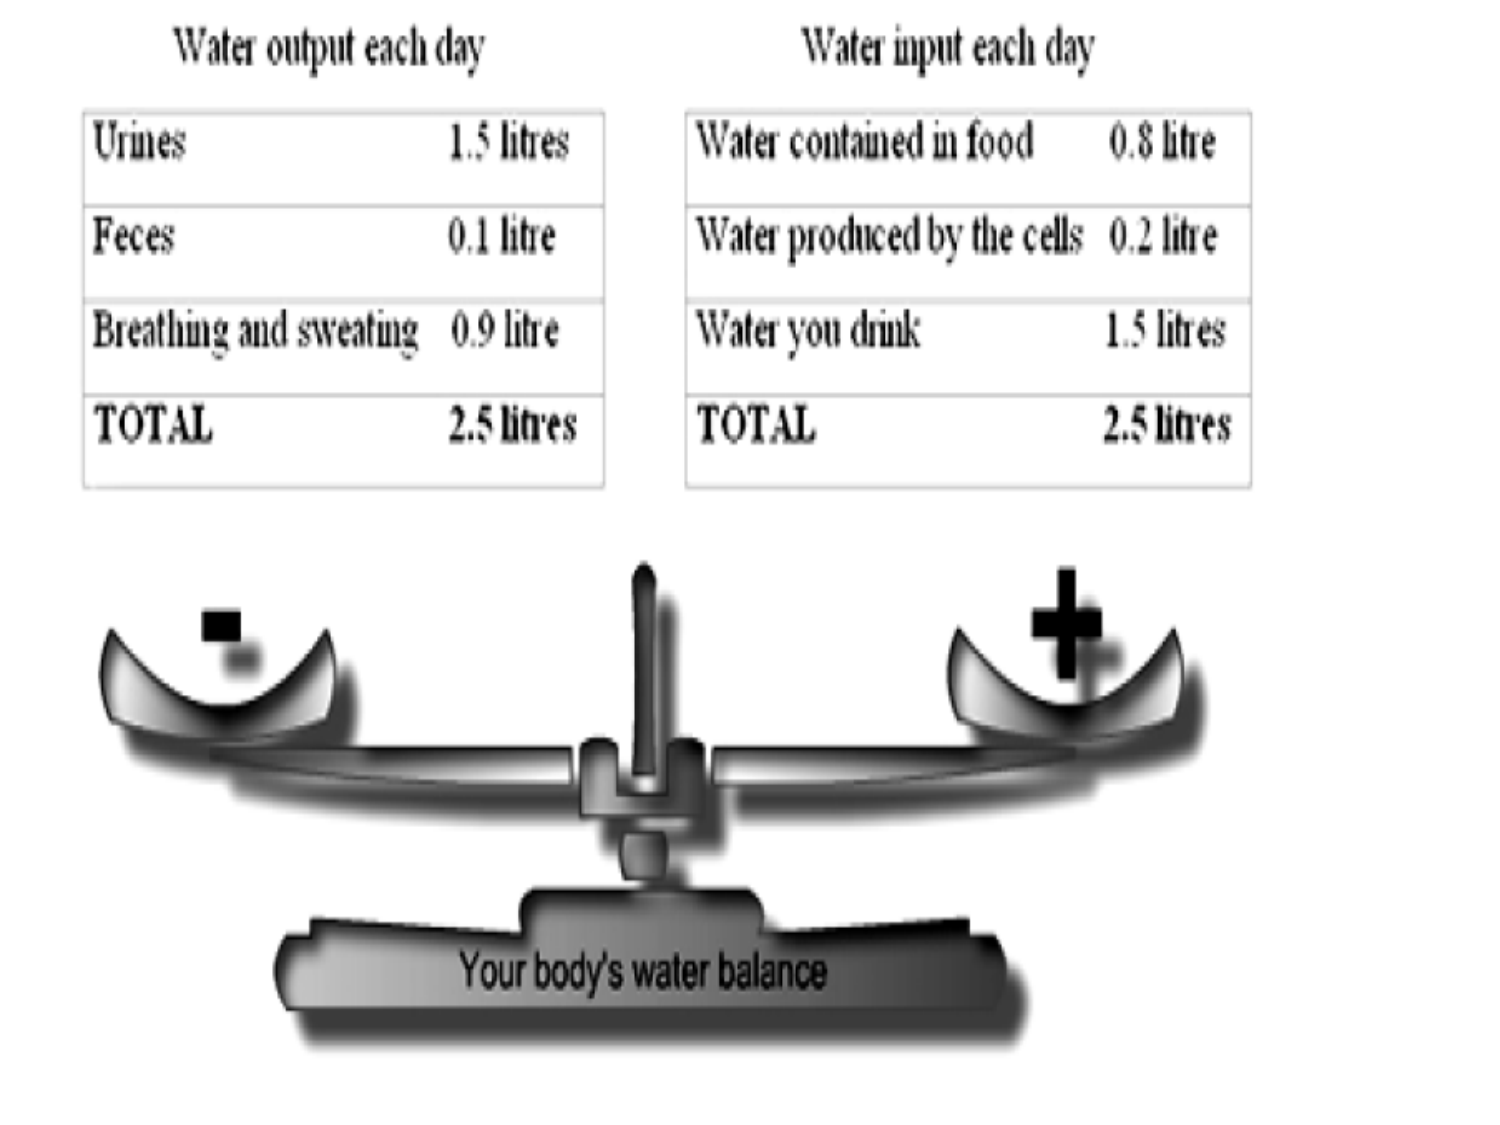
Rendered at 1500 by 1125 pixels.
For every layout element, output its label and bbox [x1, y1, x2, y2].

list [37, 12, 1426, 1081]
